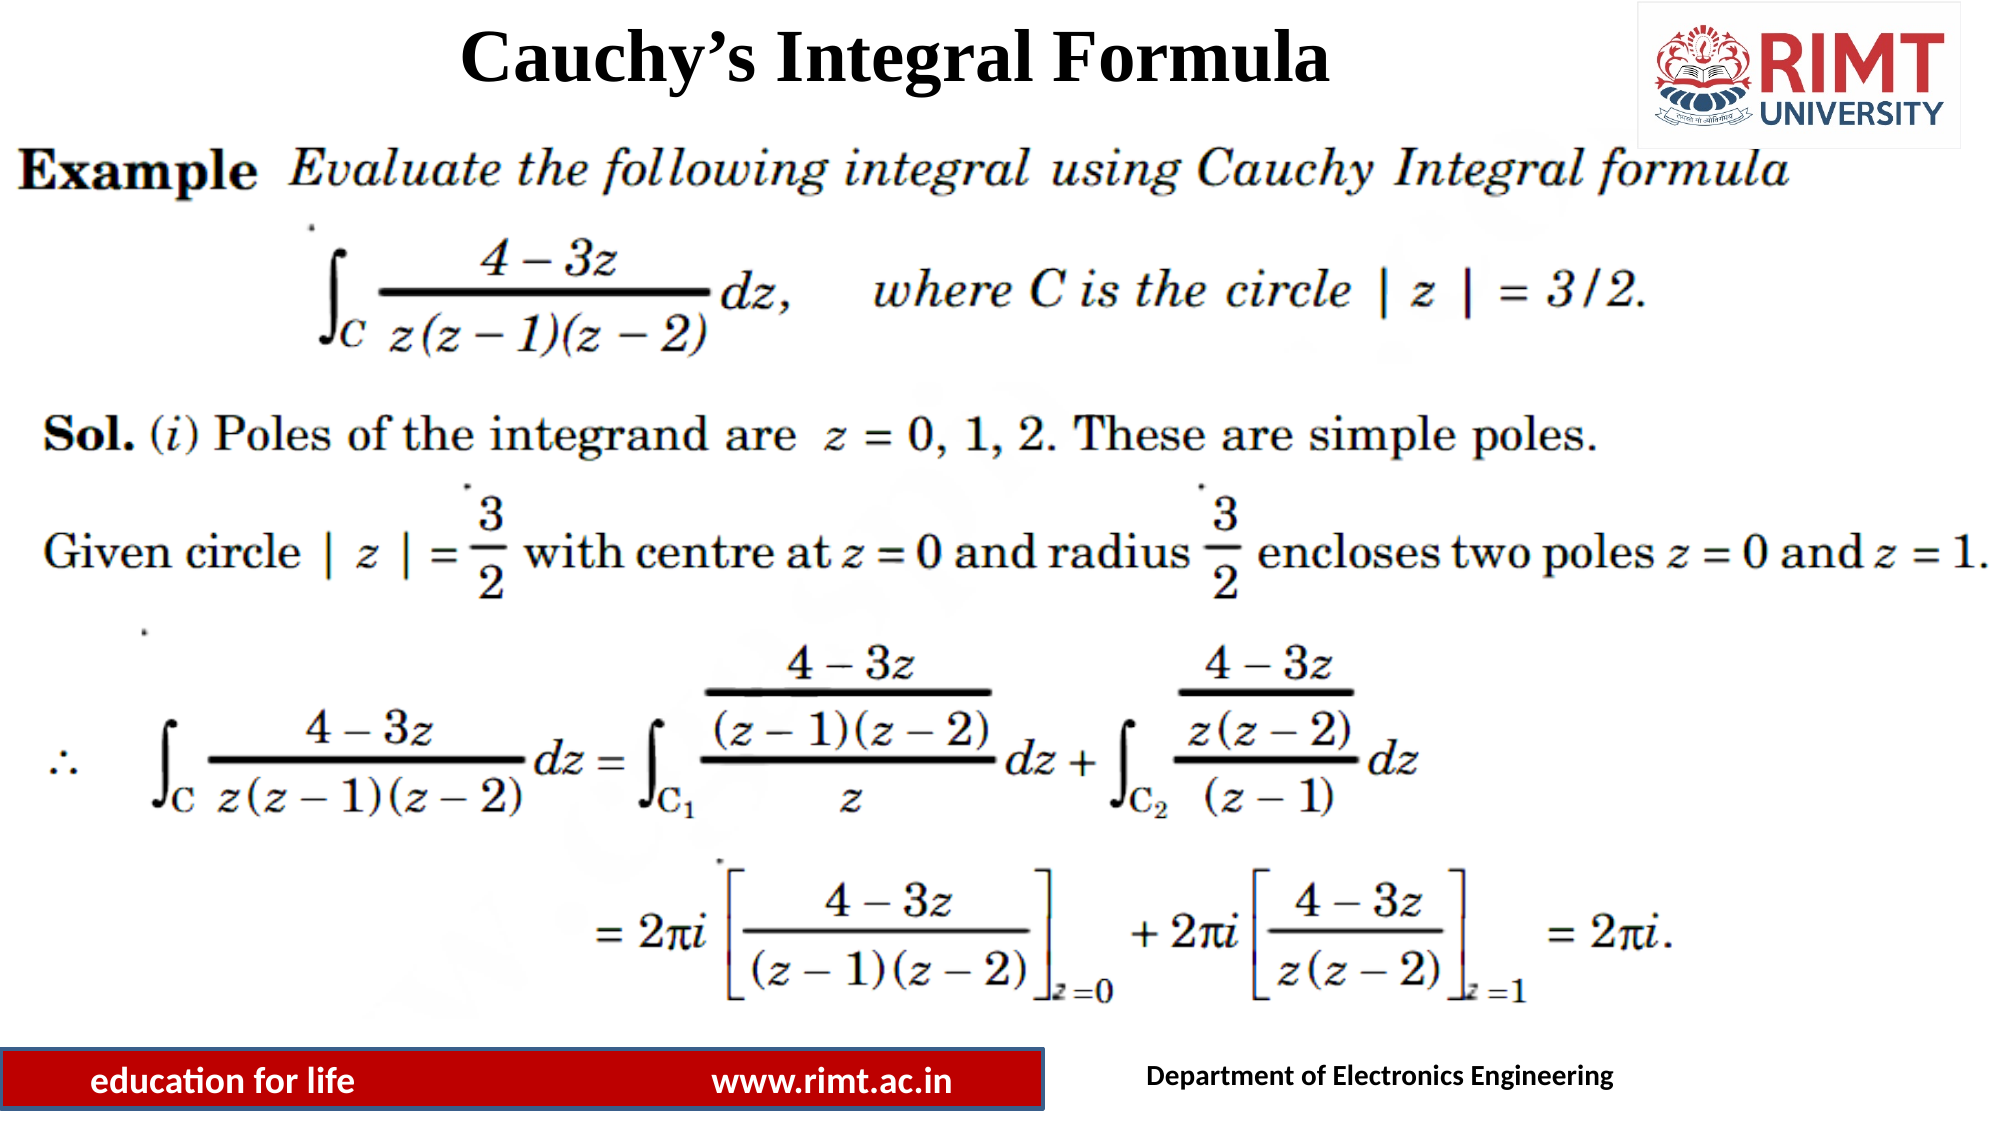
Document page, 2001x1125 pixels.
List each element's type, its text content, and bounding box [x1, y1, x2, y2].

text_box Cauchy’s Integral Formula [444, 0, 1347, 105]
text_box Department of Electronics Engineering [1042, 1044, 1718, 1104]
picture [0, 128, 262, 212]
picture [274, 1, 1961, 364]
text_box education for life www.rimt.ac.in [0, 1047, 1045, 1111]
picture [0, 381, 2000, 1019]
